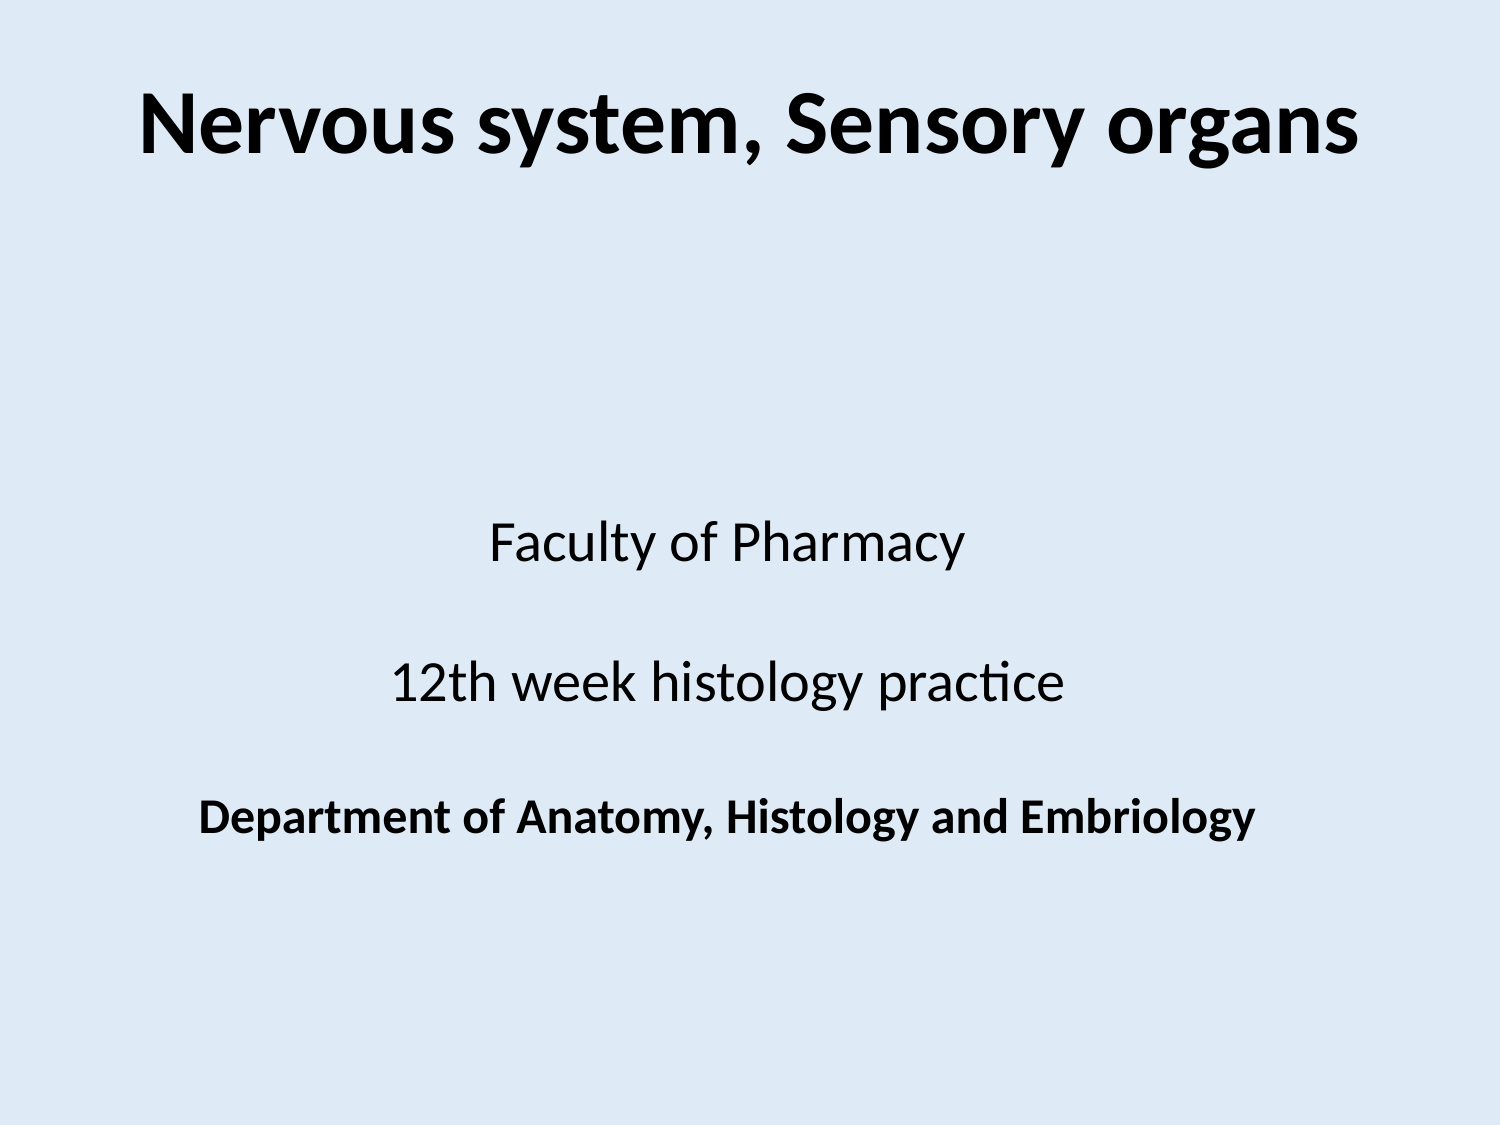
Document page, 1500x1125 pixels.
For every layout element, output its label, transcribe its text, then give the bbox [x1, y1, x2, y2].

text_box Nervous system, Sensory organs [0, 54, 1500, 400]
text_box Faculty of Pharmacy 12th week histology practice Department of Anatomy, Histology and Embriology [183, 496, 1272, 851]
